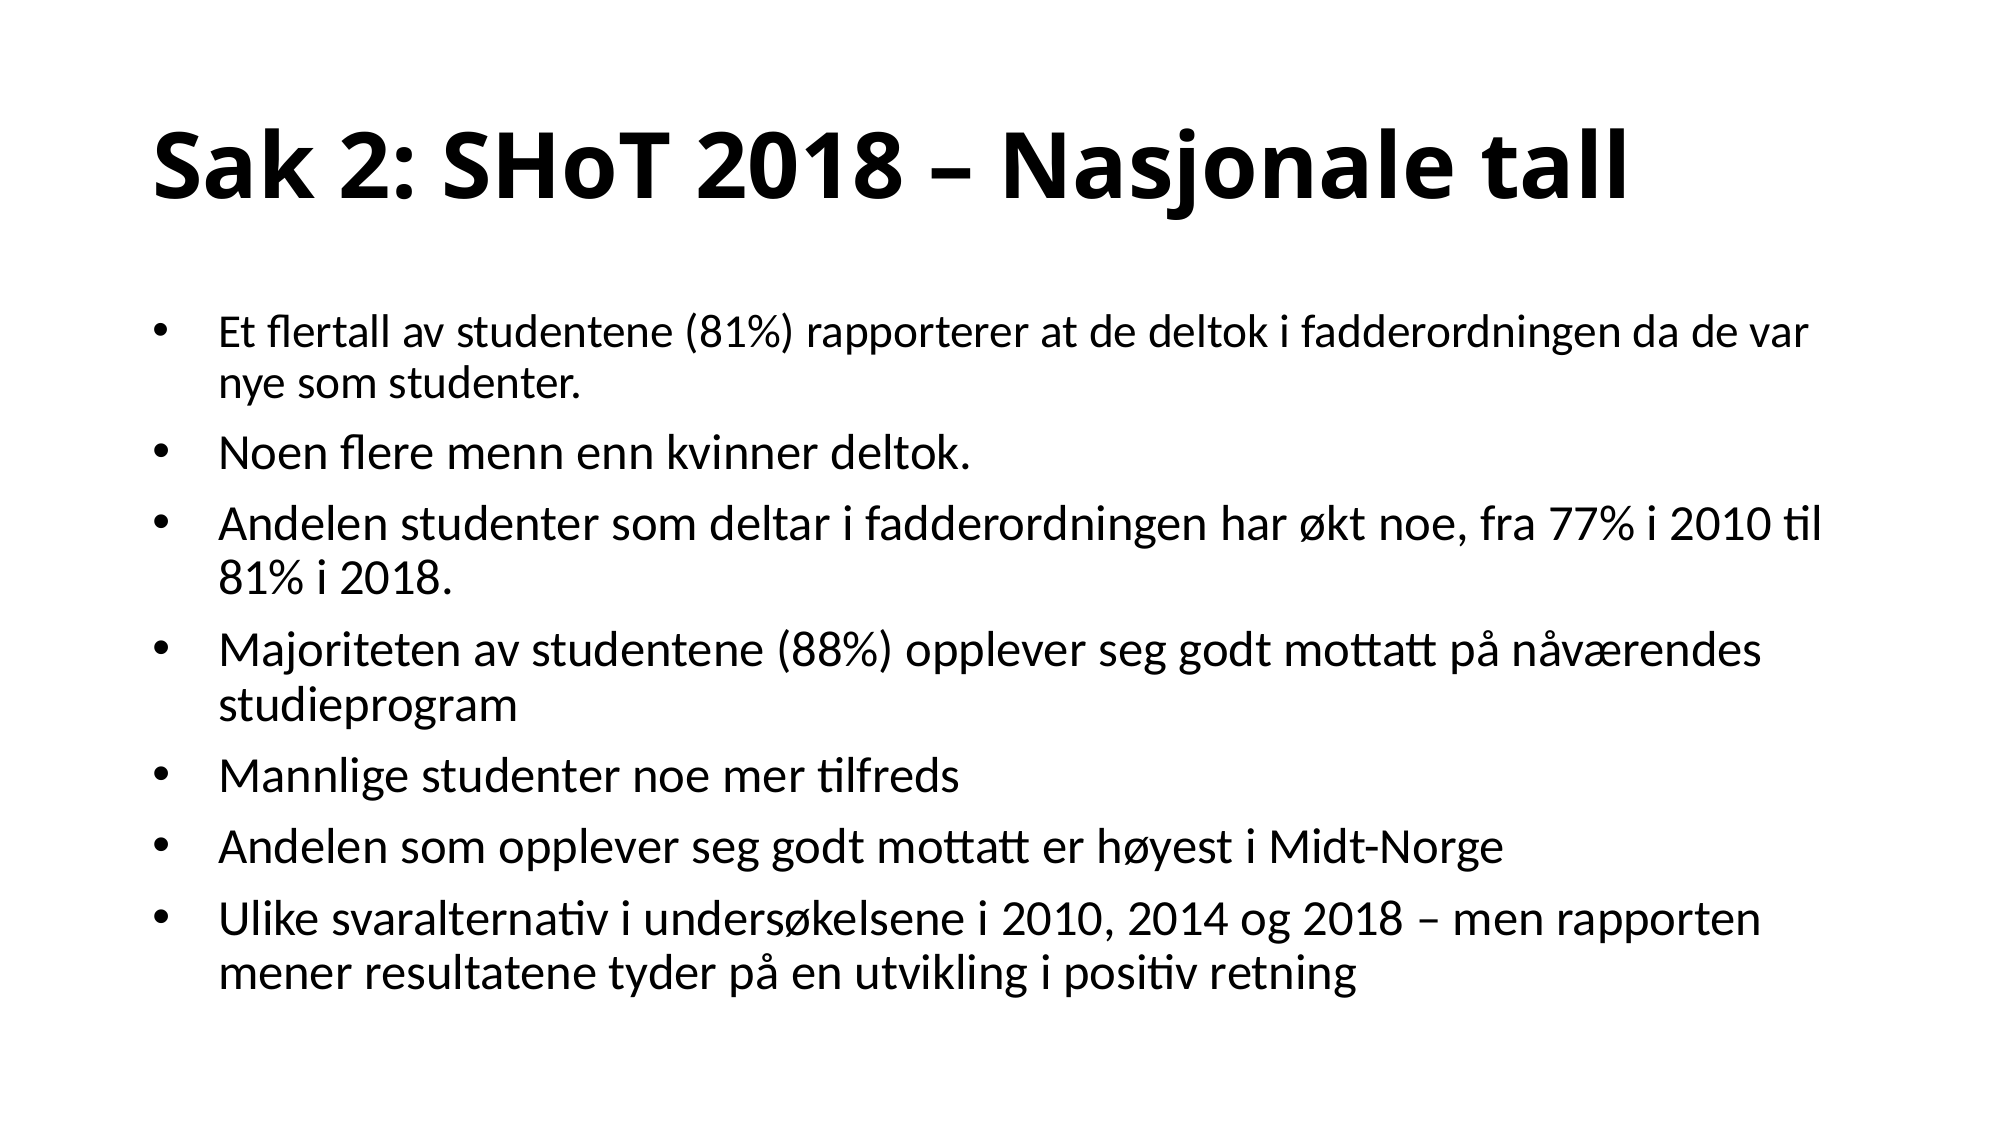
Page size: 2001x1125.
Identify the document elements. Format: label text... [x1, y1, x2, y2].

title Sak 2: SHoT 2018 – Nasjonale tall [137, 59, 1863, 278]
list Et flertall av studentene (81%) rapporterer at de deltok i fadderordningen da de var nye som studenter. Noen flere menn enn kvinner deltok. Andelen studenter som deltar i fadderordningen har økt noe, fra 77% i 2010 til 81% i 2018. Majoriteten av studentene (88%) opplever seg godt mottatt på nåværendes studieprogram Mannlige studenter noe mer tilfreds Andelen som opplever seg godt mottatt er høyest i Midt-Norge Ulike svaralternativ i undersøkelsene i 2010, 2014 og 2018 – men rapporten mener resultatene tyder på en utvikling i positiv retning [137, 299, 1863, 1014]
